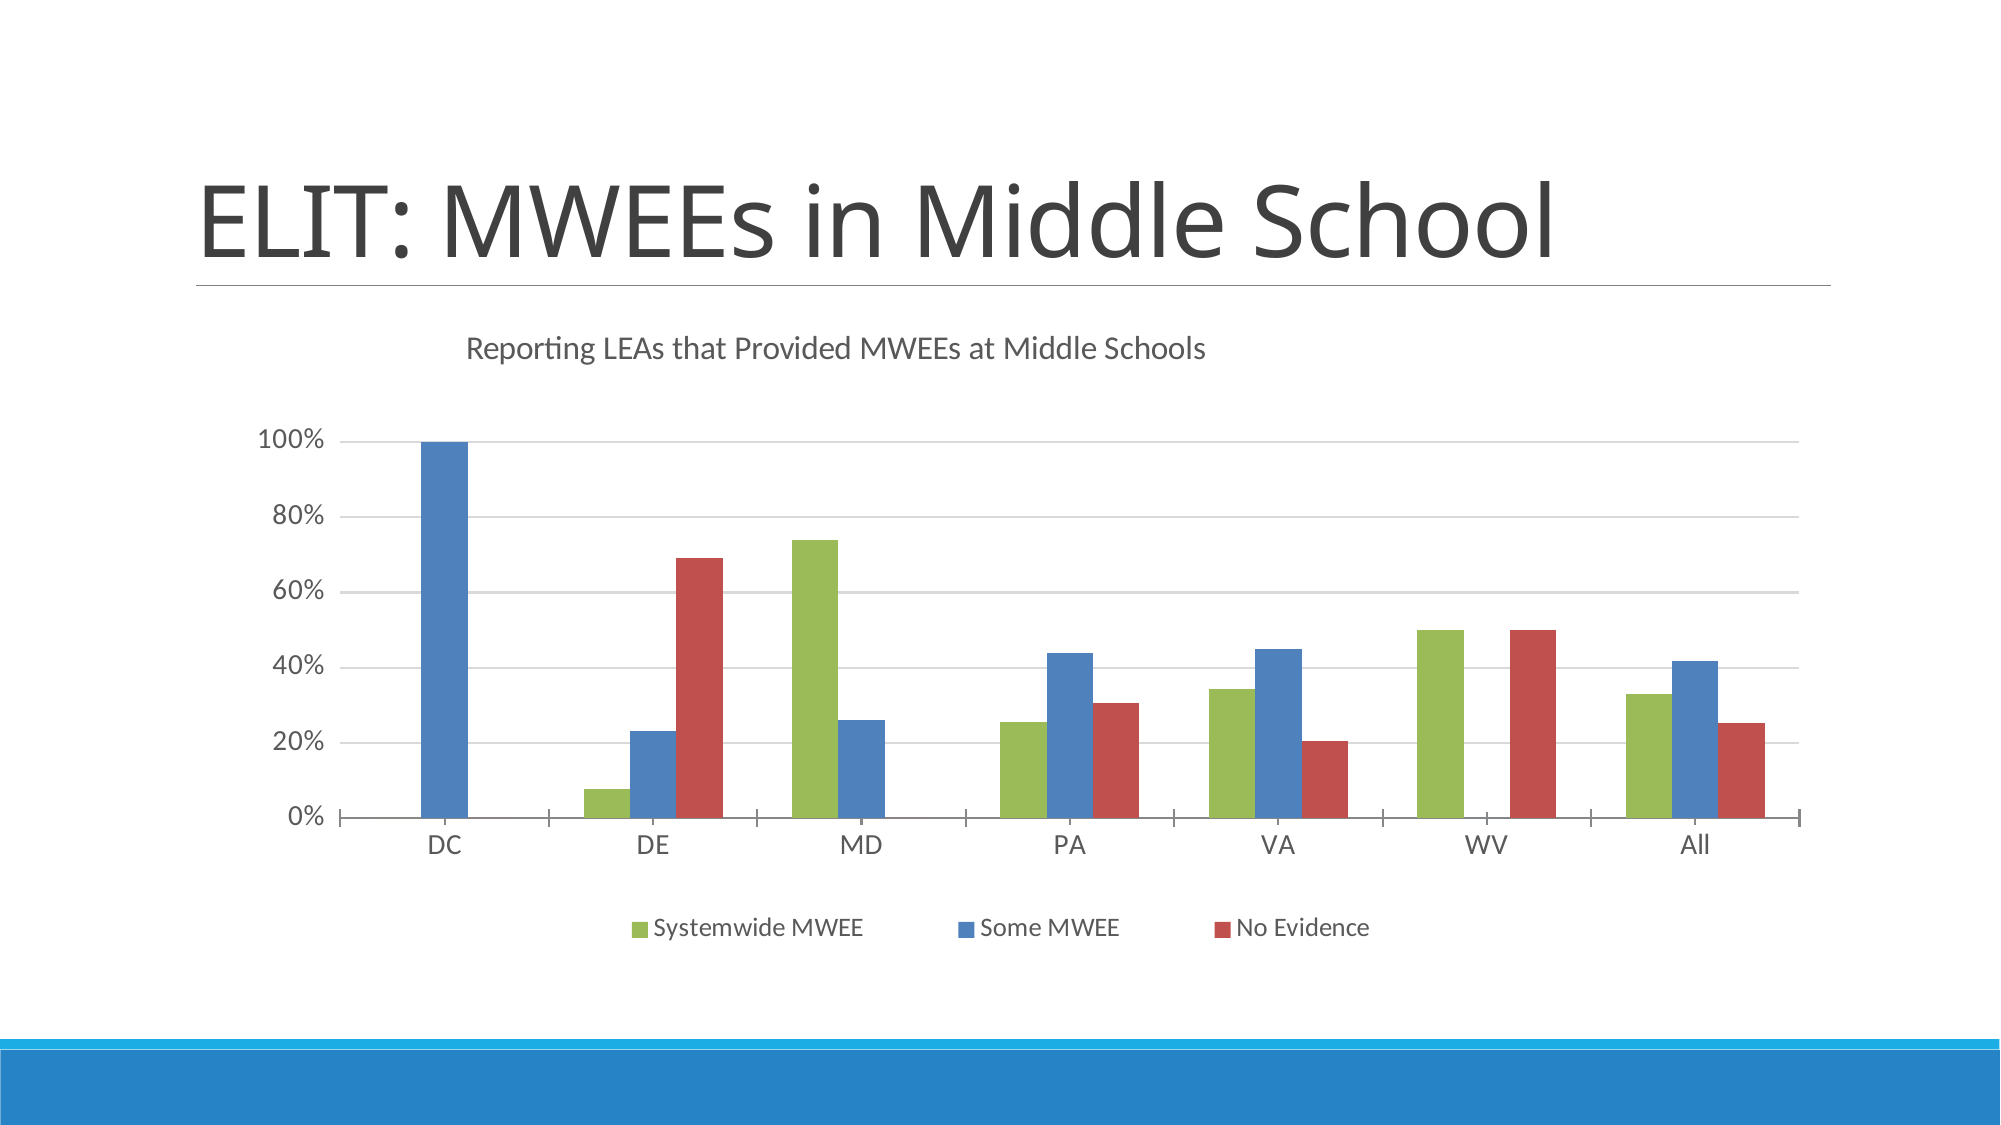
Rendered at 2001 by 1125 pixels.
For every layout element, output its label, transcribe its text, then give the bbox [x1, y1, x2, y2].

chart [179, 302, 1831, 964]
title ELIT: MWEEs in Middle School [180, 47, 1830, 285]
